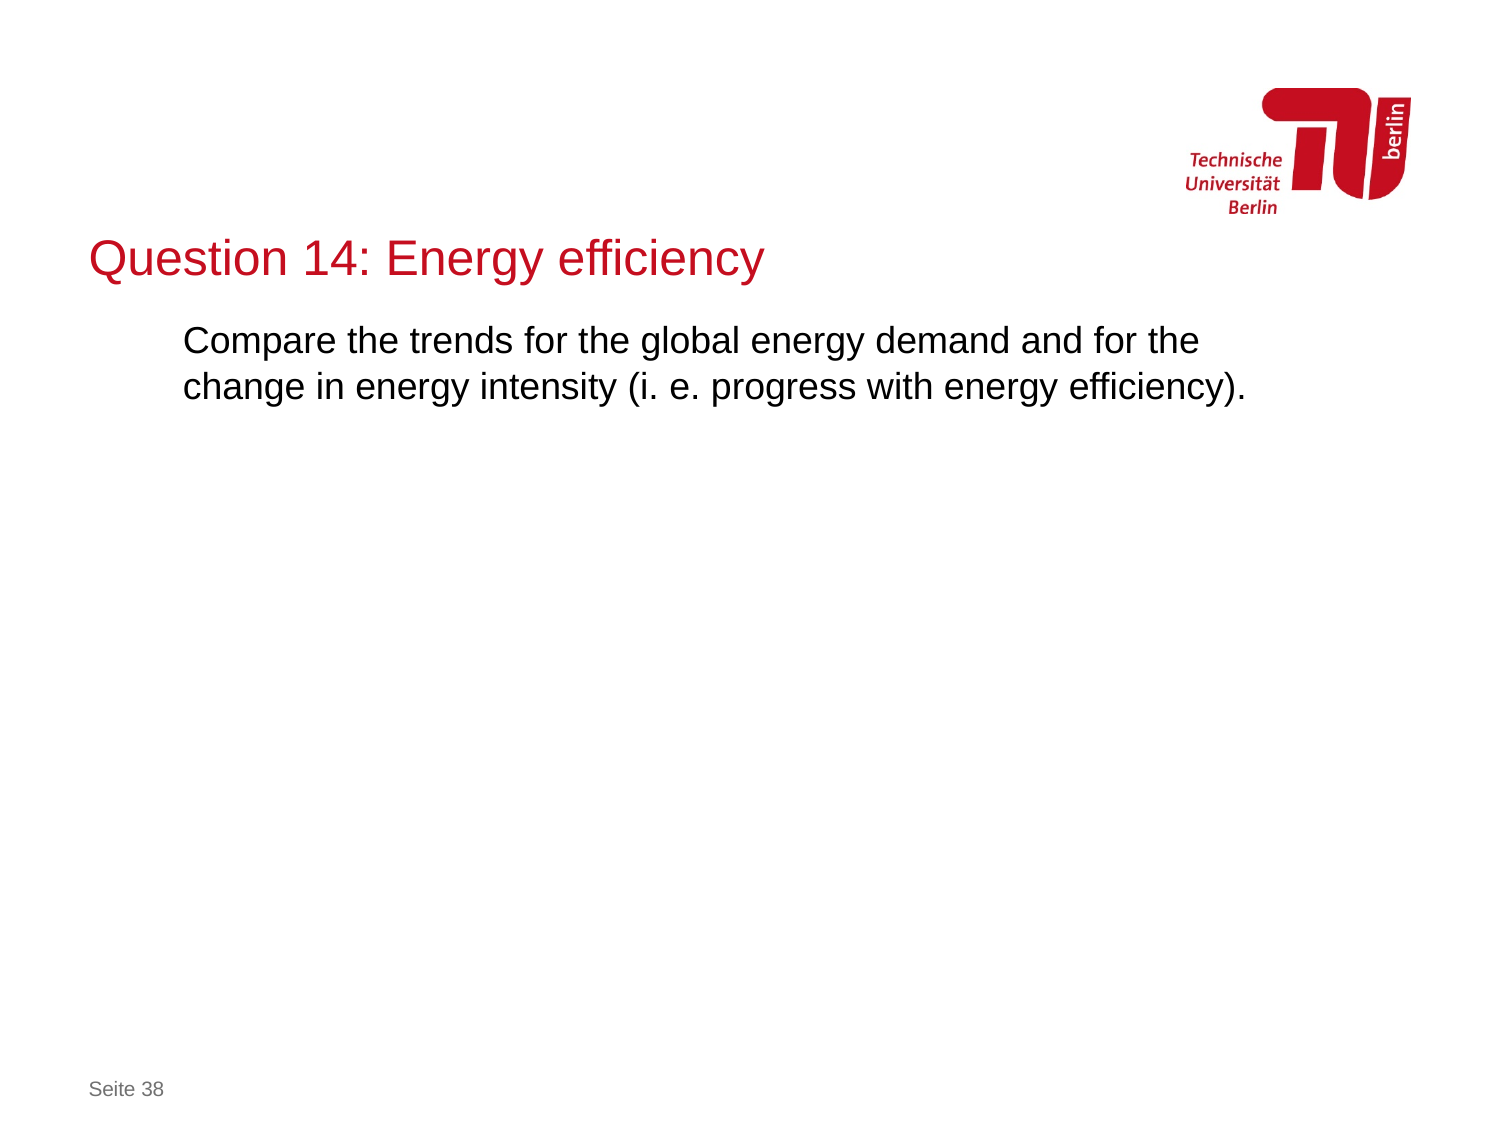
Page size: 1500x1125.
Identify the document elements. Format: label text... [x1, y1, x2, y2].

picture [1186, 88, 1411, 214]
title Question 14: Energy efficiency [88, 226, 1411, 286]
slide_number Seite 38 [88, 1075, 1176, 1101]
list Compare the trends for the global energy demand and for the change in energy intensity (i. e. progress with energy efficiency). [183, 315, 1294, 983]
